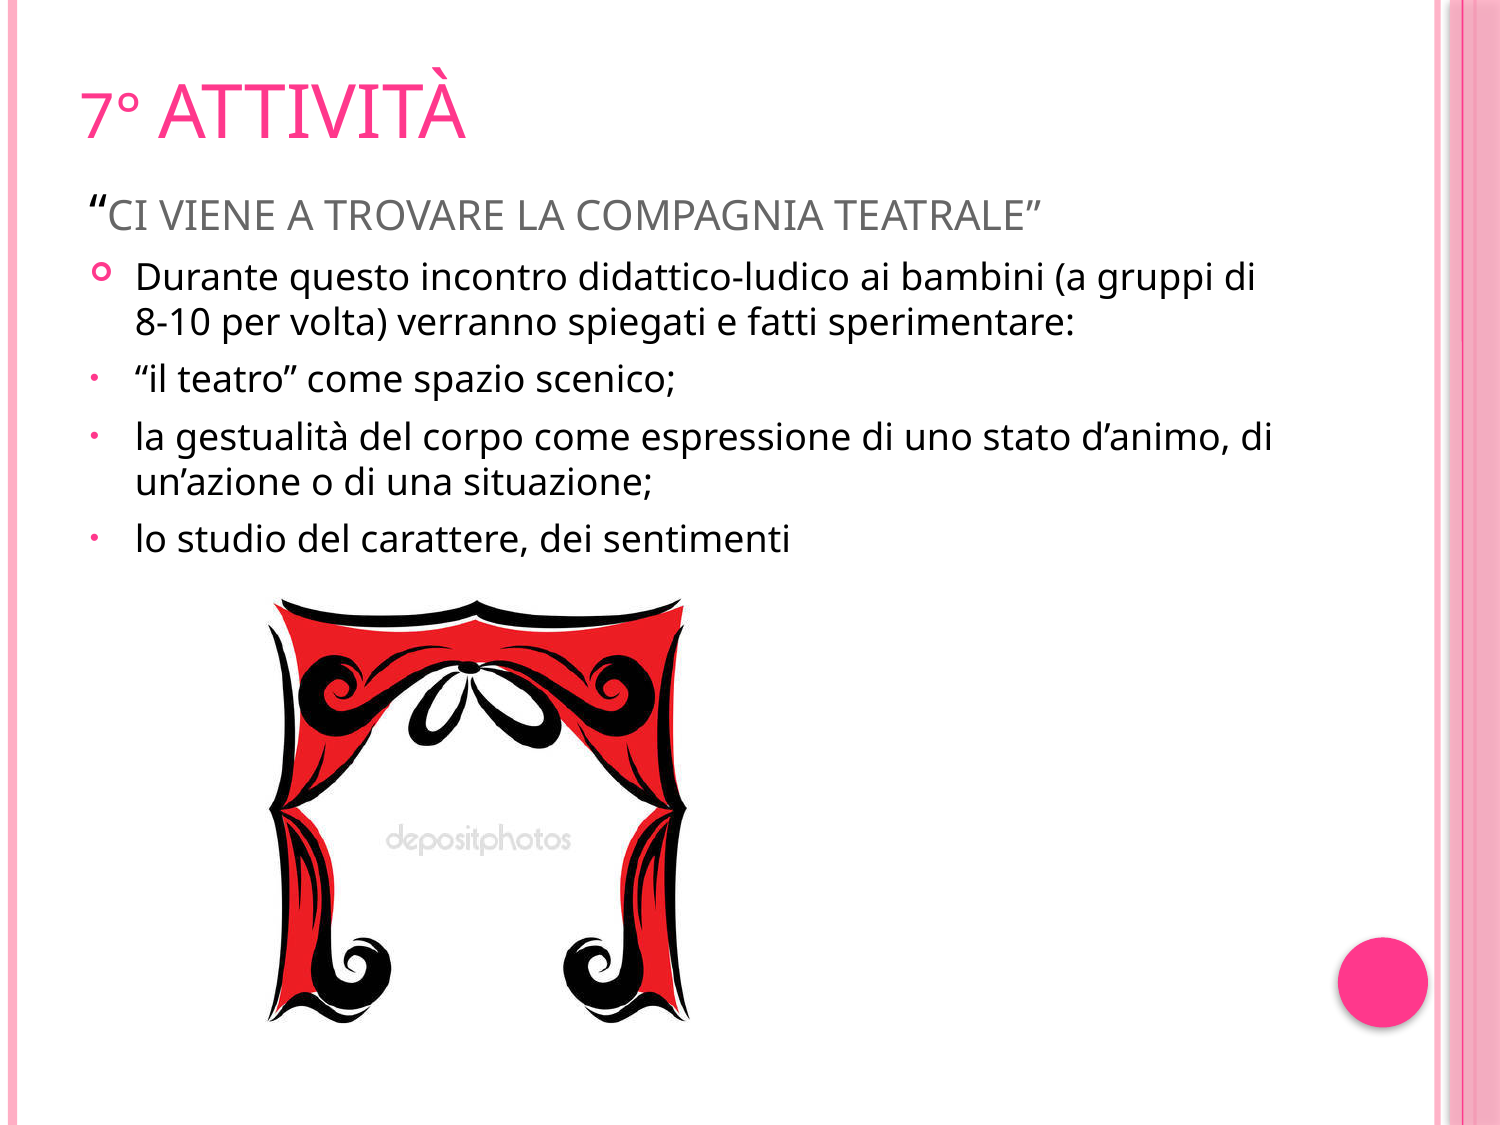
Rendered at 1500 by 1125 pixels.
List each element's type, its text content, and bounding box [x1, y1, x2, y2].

title 7° attività [64, 54, 1290, 161]
list “CI VIENE A TROVARE LA COMPAGNIA TEATRALE” Durante questo incontro didattico-ludico ai bambini (a gruppi di 8-10 per volta) verranno spiegati e fatti sperimentare: “il teatro” come spazio scenico; la gestualità del corpo come espressione di uno stato d’animo, di un’azione o di una situazione; lo studio del carattere, dei sentimenti [75, 172, 1300, 1062]
picture [265, 597, 692, 1024]
